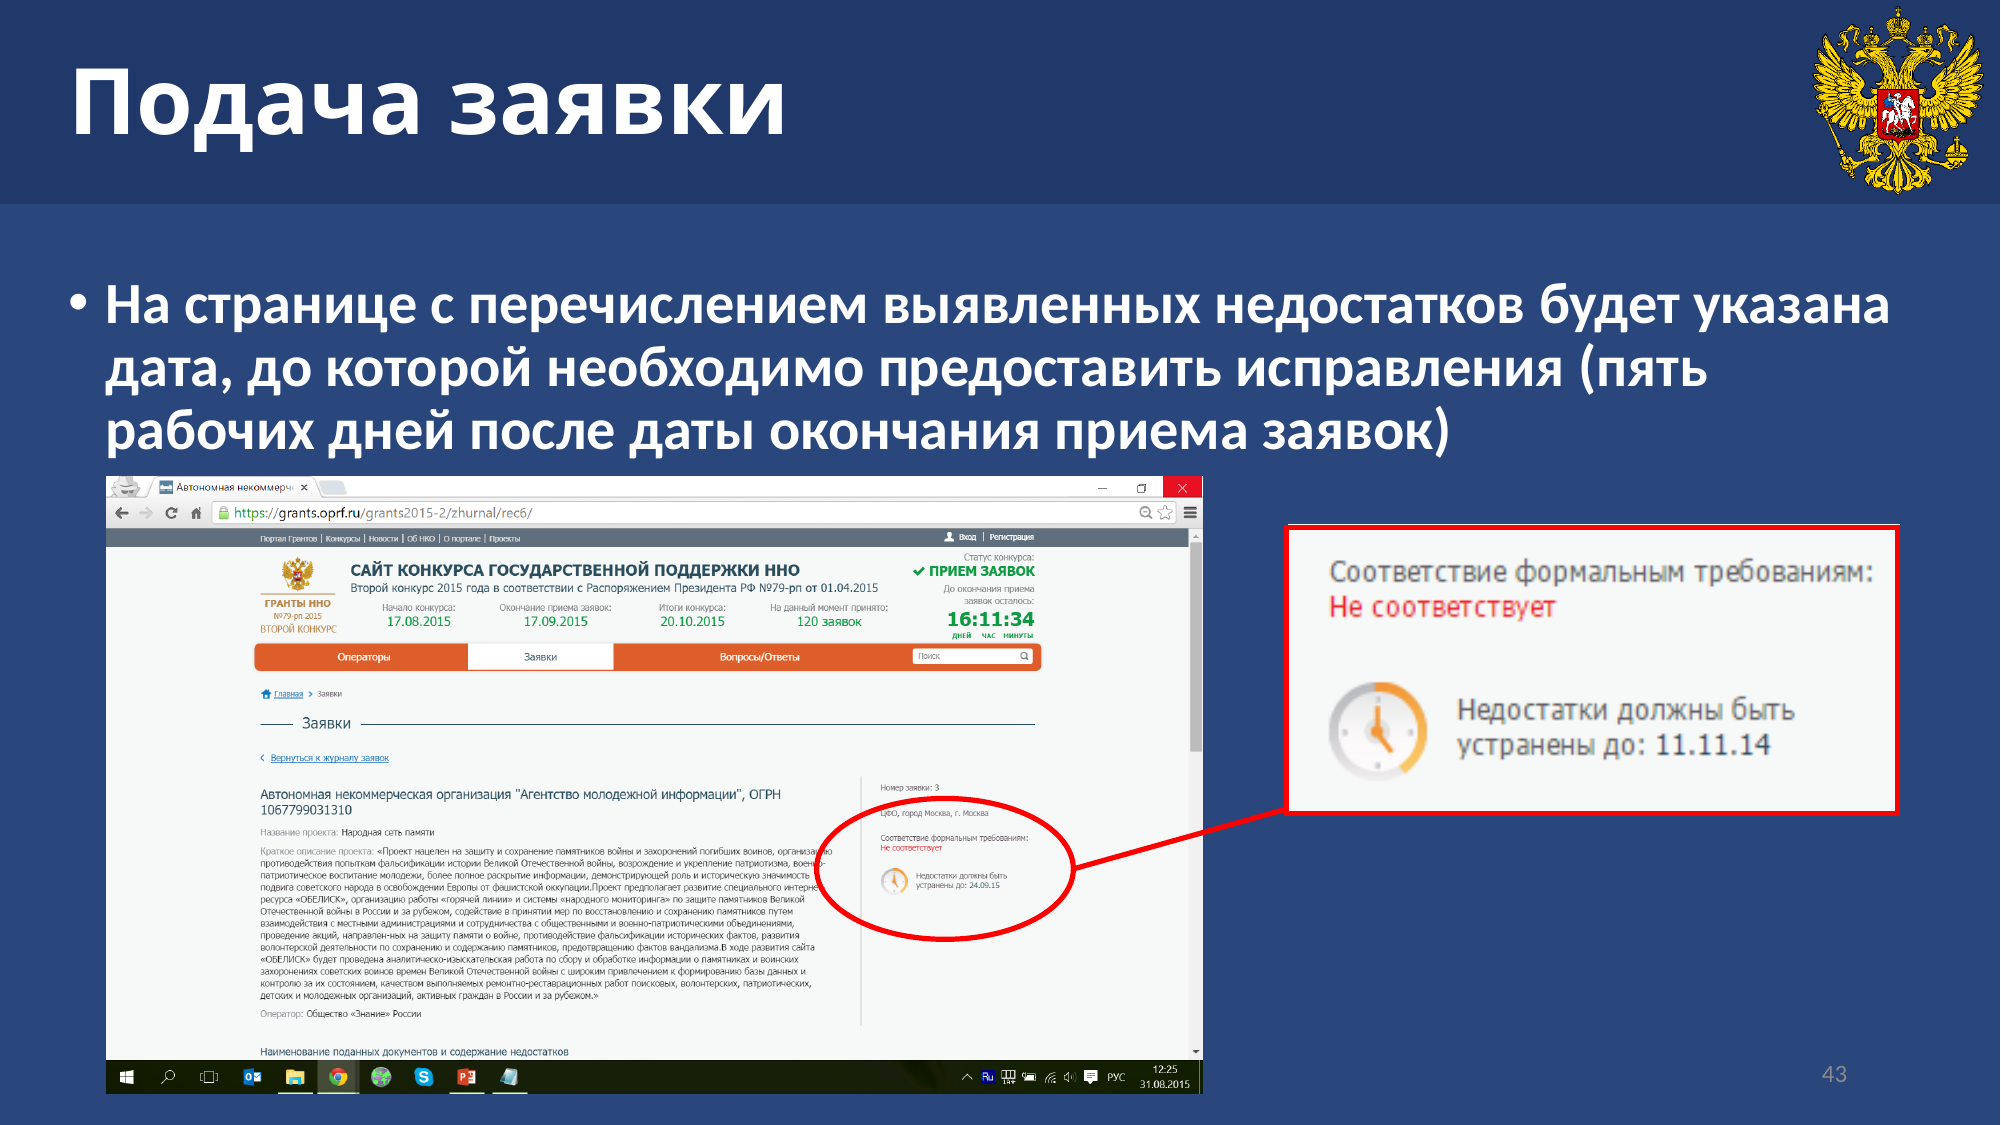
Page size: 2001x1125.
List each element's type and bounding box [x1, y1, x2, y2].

text_box [1073, 809, 1287, 869]
picture [0, 0, 2000, 1125]
